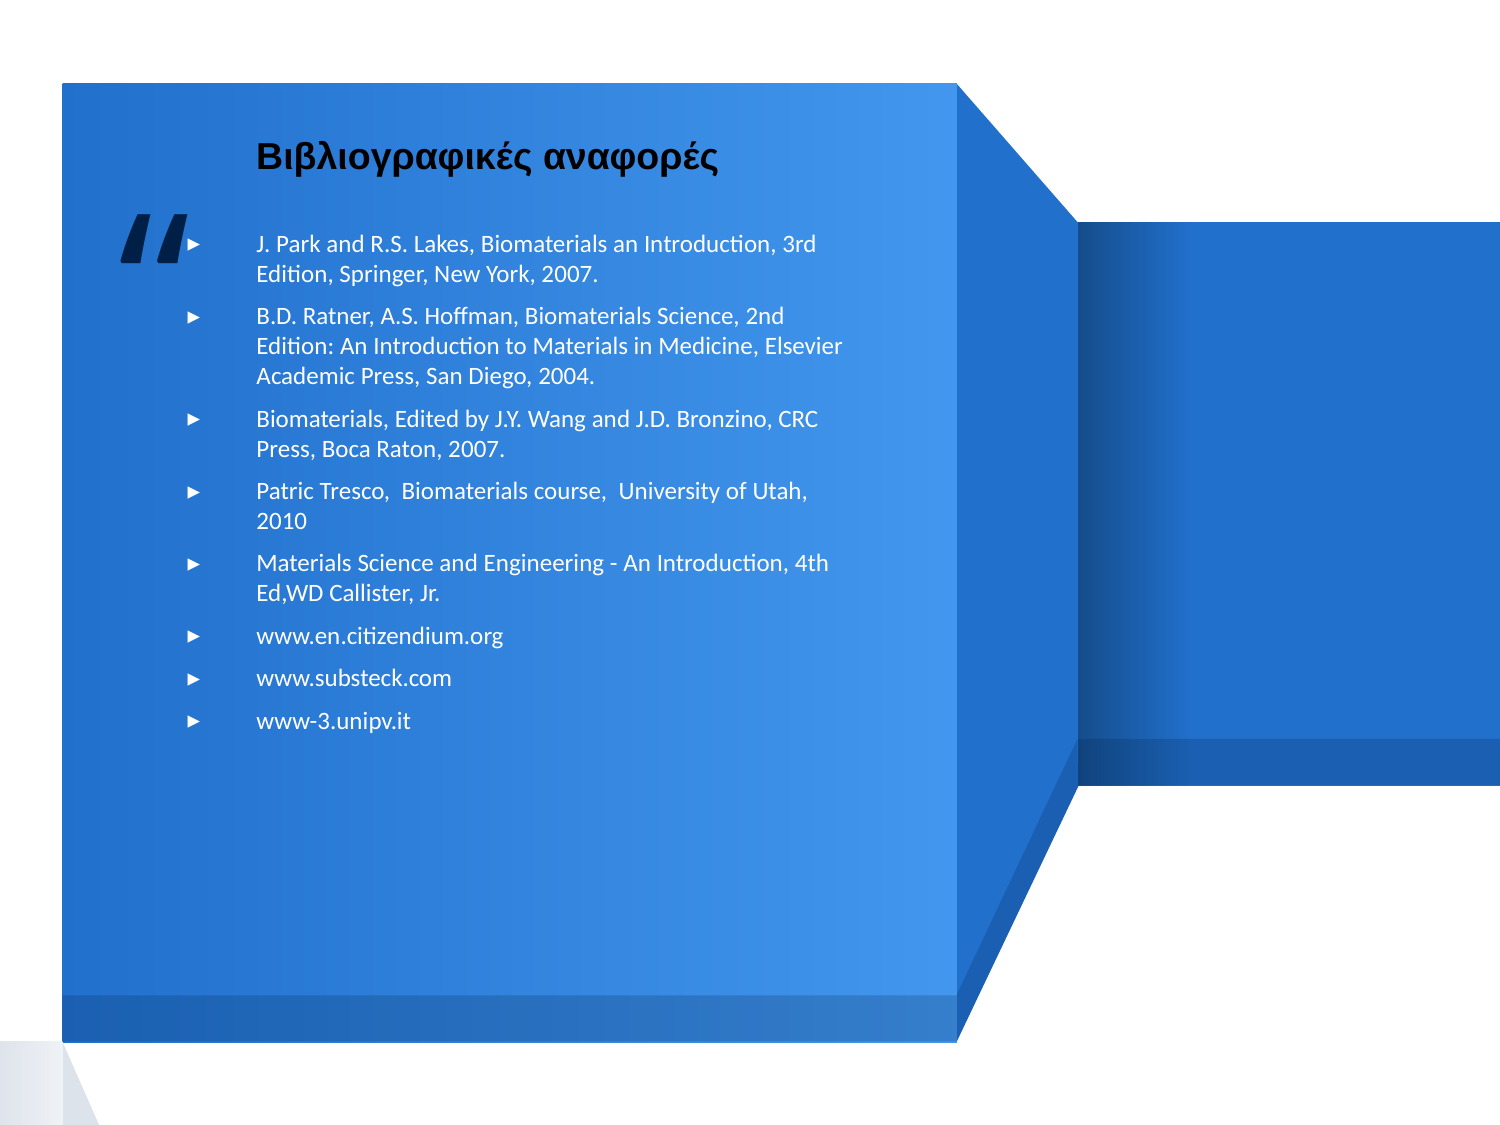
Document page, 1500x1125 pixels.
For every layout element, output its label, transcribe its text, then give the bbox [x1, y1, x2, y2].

text_box Βιβλιογραφικές αναφορές [112, 124, 864, 185]
list J. Park and R.S. Lakes, Biomaterials an Introduction, 3rd Edition, Springer, New York, 2007. B.D. Ratner, A.S. Hoffman, Biomaterials Science, 2nd Edition: An Introduction to Materials in Medicine, Elsevier Academic Press, San Diego, 2004. Biomaterials, Edited by J.Y. Wang and J.D. Bronzino, CRC Press, Boca Raton, 2007. Patric Tresco, Biomaterials course, University of Utah, 2010 Materials Science and Engineering - An Introduction, 4th Ed,WD Callister, Jr. www.en.citizendium.org www.substeck.com www-3.unipv.it [181, 227, 847, 865]
